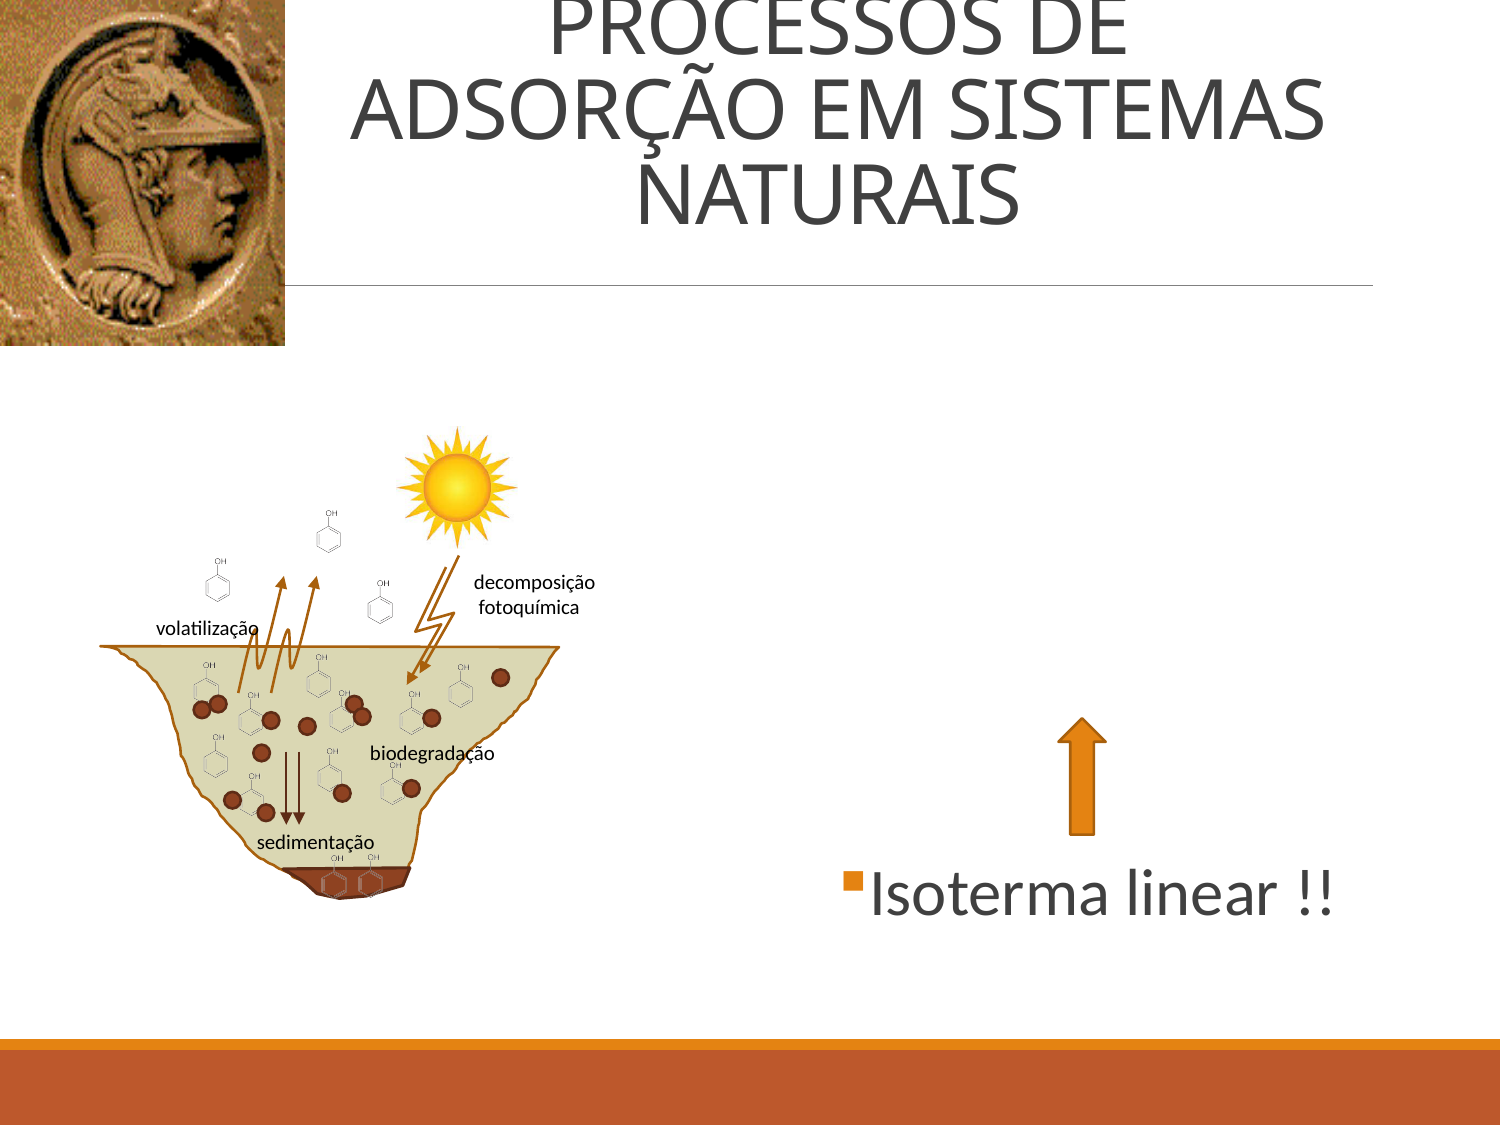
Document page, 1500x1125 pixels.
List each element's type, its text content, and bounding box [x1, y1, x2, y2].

text_box Isoterma linear !! [838, 850, 1370, 942]
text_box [99, 426, 613, 900]
text_box [1057, 717, 1107, 836]
picture [0, 0, 288, 351]
title PROCESSOS DE ADSORÇÃO EM SISTEMAS NATURAIS [312, 42, 1365, 250]
